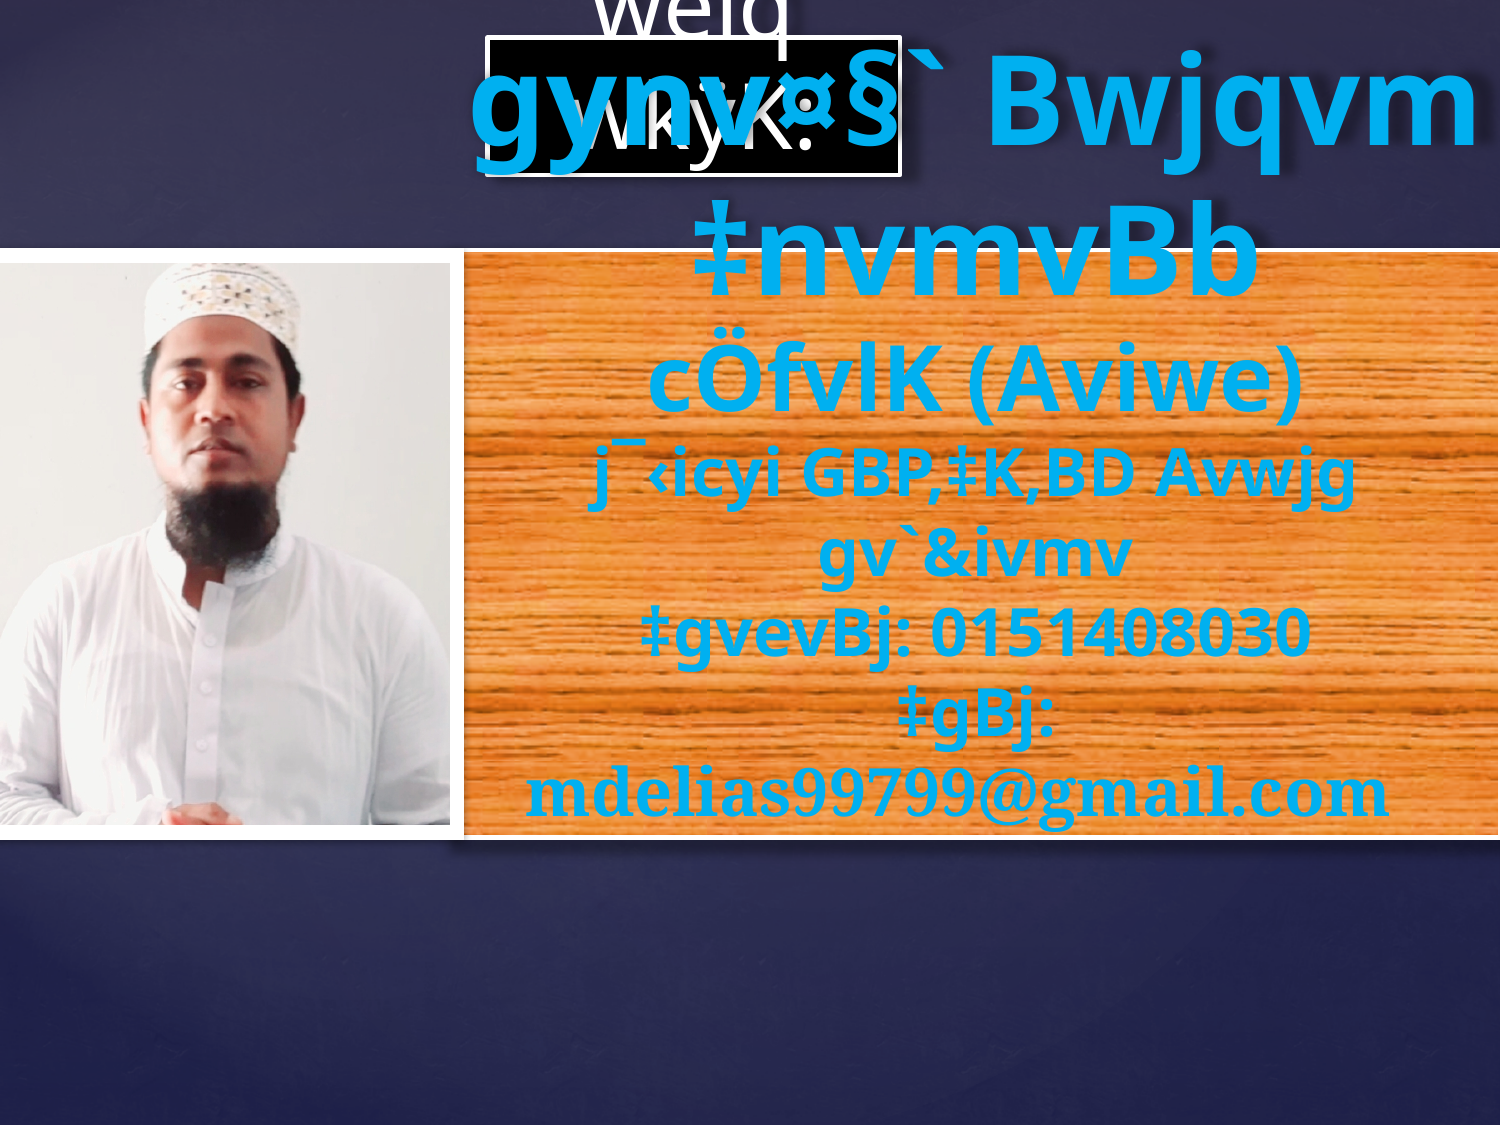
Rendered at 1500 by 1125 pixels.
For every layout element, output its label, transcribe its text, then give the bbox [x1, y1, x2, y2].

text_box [0, 249, 1500, 838]
title welq wkÿK: [485, 35, 902, 177]
